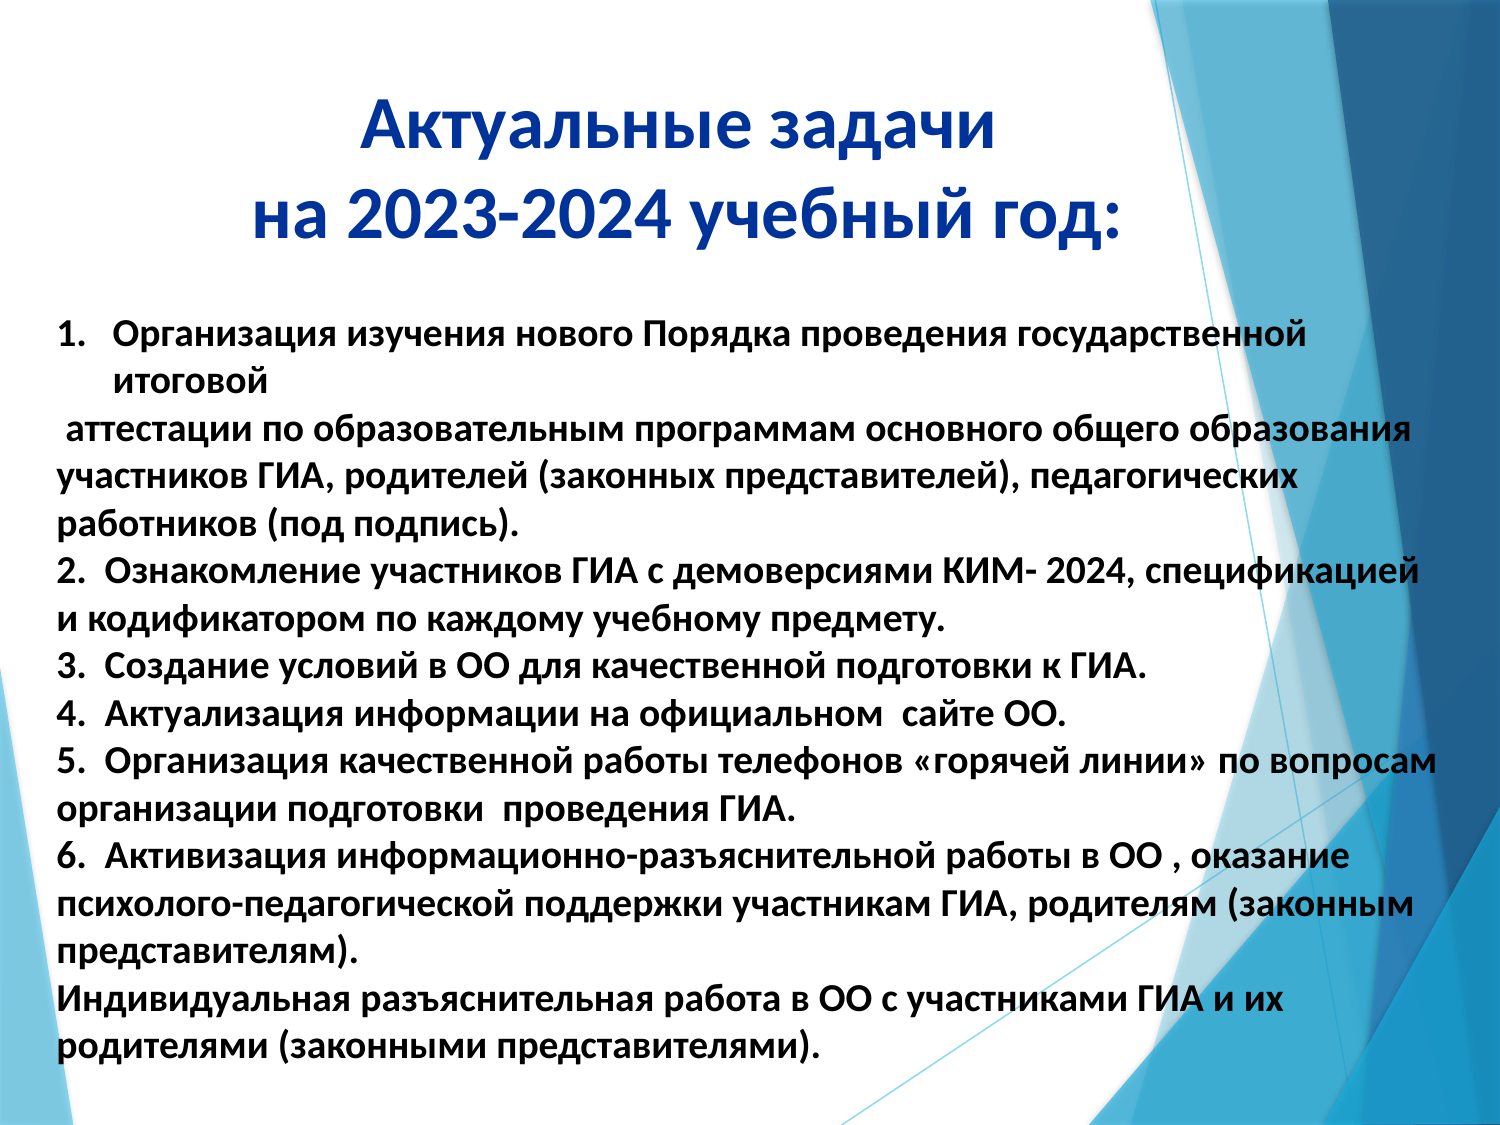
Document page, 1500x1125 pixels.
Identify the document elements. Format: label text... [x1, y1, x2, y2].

text_box Организация изучения нового Порядка проведения государственной итоговой аттестации по образовательным программам основного общего образования участников ГИА, родителей (законных представителей), педагогических работников (под подпись). 2. Ознакомление участников ГИА с демоверсиями КИМ- 2024, спецификацией и кодификатором по каждому учебному предмету. 3. Создание условий в ОО для качественной подготовки к ГИА. 4. Актуализация информации на официальном сайте ОО. 5. Организация качественной работы телефонов «горячей линии» по вопросам организации подготовки проведения ГИА. 6. Активизация информационно-разъяснительной работы в ОО , оказание психолого-педагогической поддержки участникам ГИА, родителям (законным представителям). Индивидуальная разъяснительная работа в ОО с участниками ГИА и их родителями (законными представителями). [41, 299, 1459, 1114]
text_box Актуальные задачи на 2023-2024 учебный год: [76, 66, 1282, 262]
